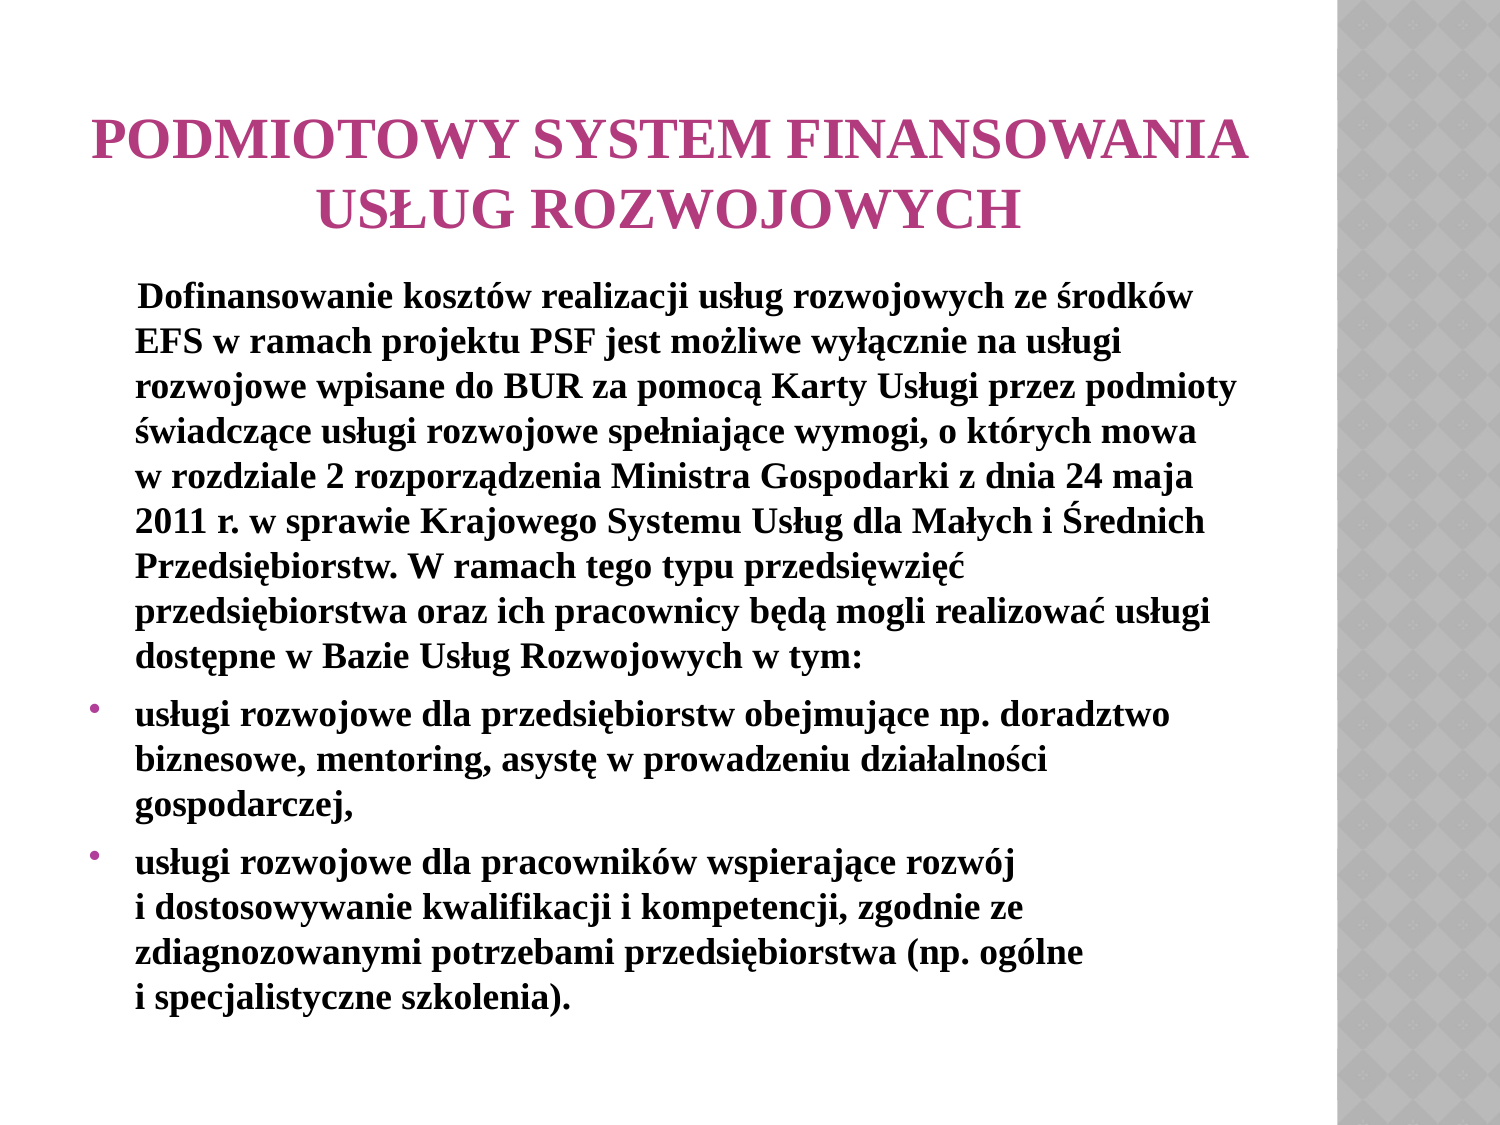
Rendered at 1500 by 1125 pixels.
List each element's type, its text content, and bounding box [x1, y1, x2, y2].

title PODMIOTOWY SYSTEM FINANSOWANIA USŁUG ROZWOJOWYCH [75, 52, 1263, 241]
list Dofinansowanie kosztów realizacji usług rozwojowych ze środków EFS w ramach projektu PSF jest możliwe wyłącznie na usługi rozwojowe wpisane do BUR za pomocą Karty Usługi przez podmioty świadczące usługi rozwojowe spełniające wymogi, o których mowa w rozdziale 2 rozporządzenia Ministra Gospodarki z dnia 24 maja 2011 r. w sprawie Krajowego Systemu Usług dla Małych i Średnich Przedsiębiorstw. W ramach tego typu przedsięwzięć przedsiębiorstwa oraz ich pracownicy będą mogli realizować usługi dostępne w Bazie Usług Rozwojowych w tym: usługi rozwojowe dla przedsiębiorstw obejmujące np. doradztwo biznesowe, mentoring, asystę w prowadzeniu działalności gospodarczej, usługi rozwojowe dla pracowników wspierające rozwój i dostosowywanie kwalifikacji i kompetencji, zgodnie ze zdiagnozowanymi potrzebami przedsiębiorstwa (np. ogólne i specjalistyczne szkolenia). [74, 263, 1263, 1060]
